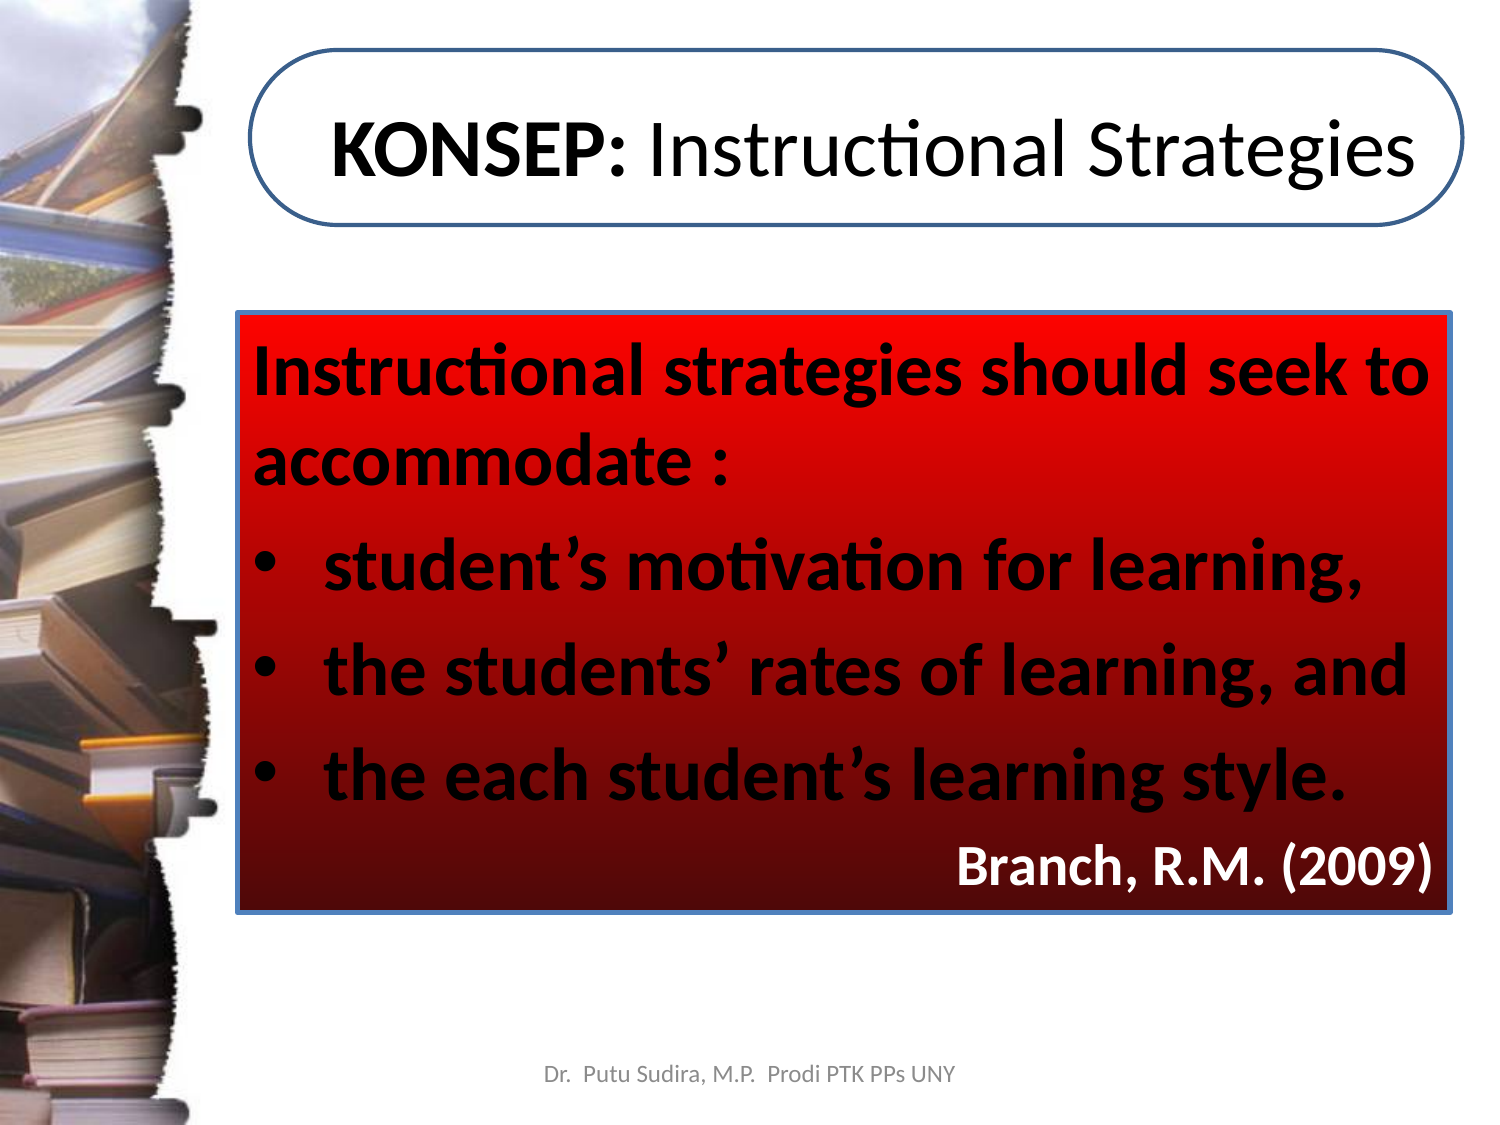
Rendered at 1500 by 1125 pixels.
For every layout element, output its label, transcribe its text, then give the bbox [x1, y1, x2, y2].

text_box [247, 47, 1465, 228]
footer Dr. Putu Sudira, M.P. Prodi PTK PPs UNY [512, 1042, 988, 1103]
picture [0, 0, 1500, 1125]
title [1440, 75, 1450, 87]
subtitle Instructional strategies should seek to accommodate : student’s motivation for learning, the students’ rates of learning, and the each student’s learning style. Branch, R.M. (2009) [237, 312, 1450, 913]
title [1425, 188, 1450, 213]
